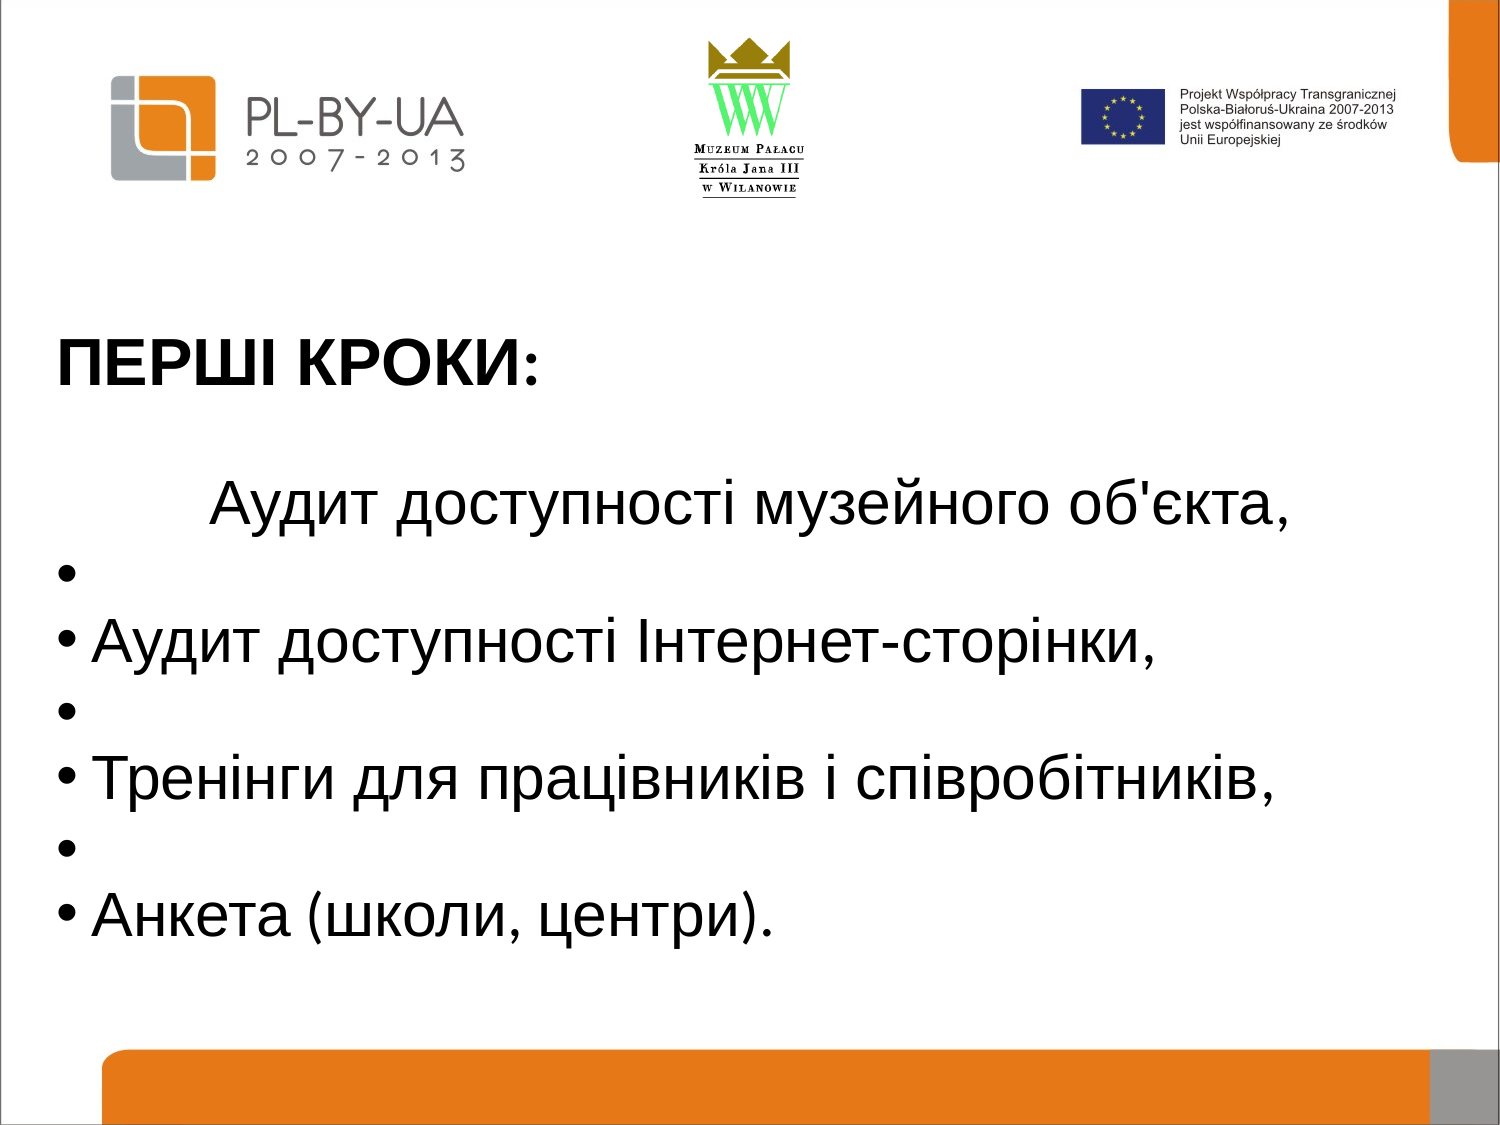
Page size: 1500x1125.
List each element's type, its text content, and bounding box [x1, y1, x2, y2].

text_box ПЕРШІ КРОКИ: Аудит доступності музейного об'єкта, Аудит доступності Інтернет-сторінки, Тренінги для працівників і співробітників, Анкета (школи, центри). [41, 231, 1459, 1016]
picture [0, 0, 1500, 1125]
